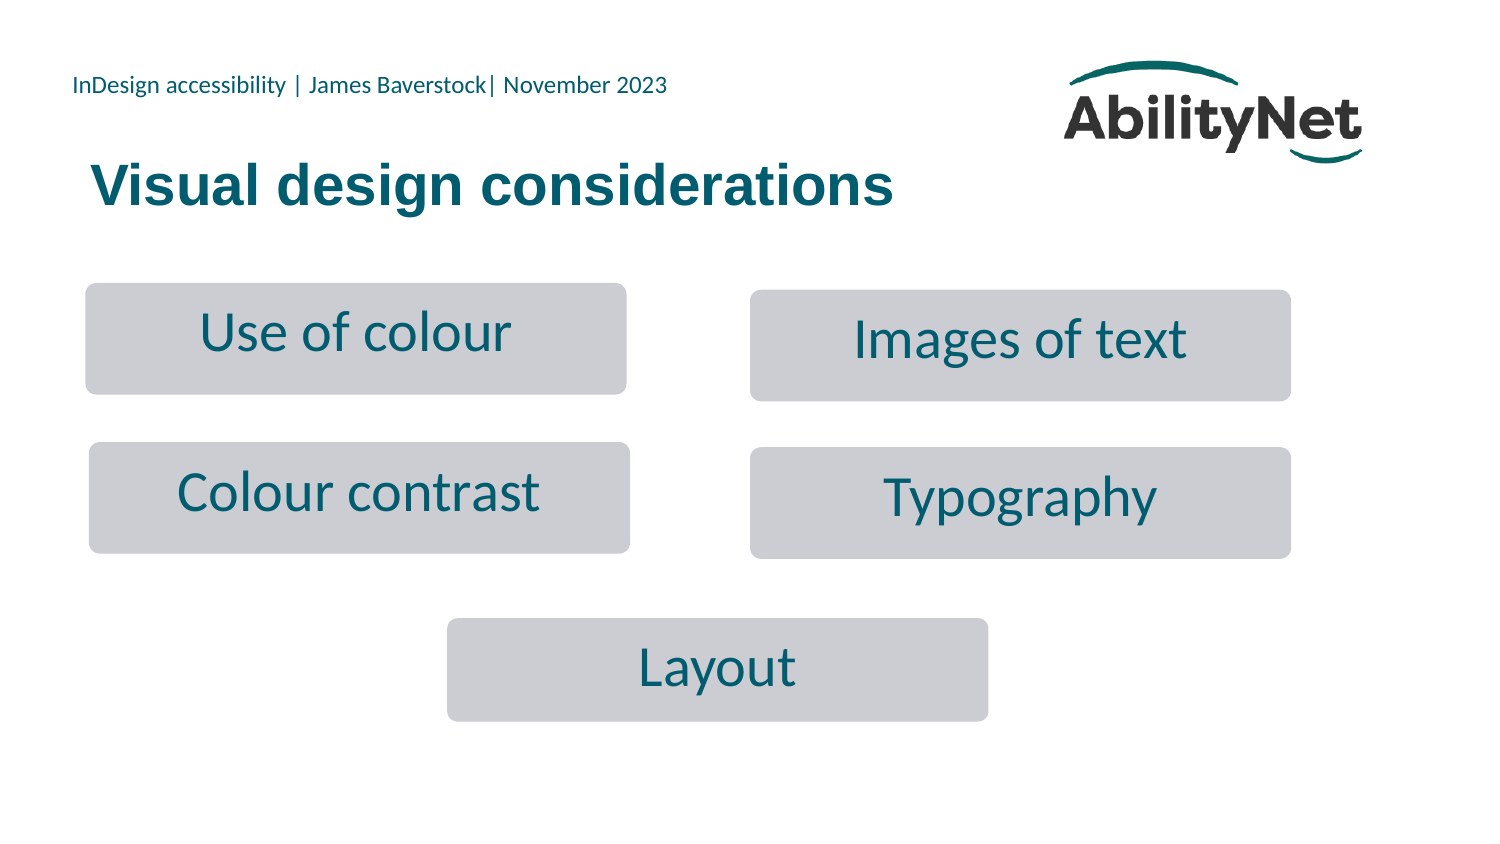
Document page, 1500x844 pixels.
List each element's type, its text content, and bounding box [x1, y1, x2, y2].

text_box Typography [750, 447, 1292, 559]
text_box Layout [447, 618, 989, 722]
text_box Images of text [750, 289, 1292, 402]
picture [1020, 17, 1403, 93]
title Visual design considerations [75, 93, 1425, 226]
text_box Colour contrast [88, 442, 631, 554]
text_box Use of colour [85, 282, 627, 395]
